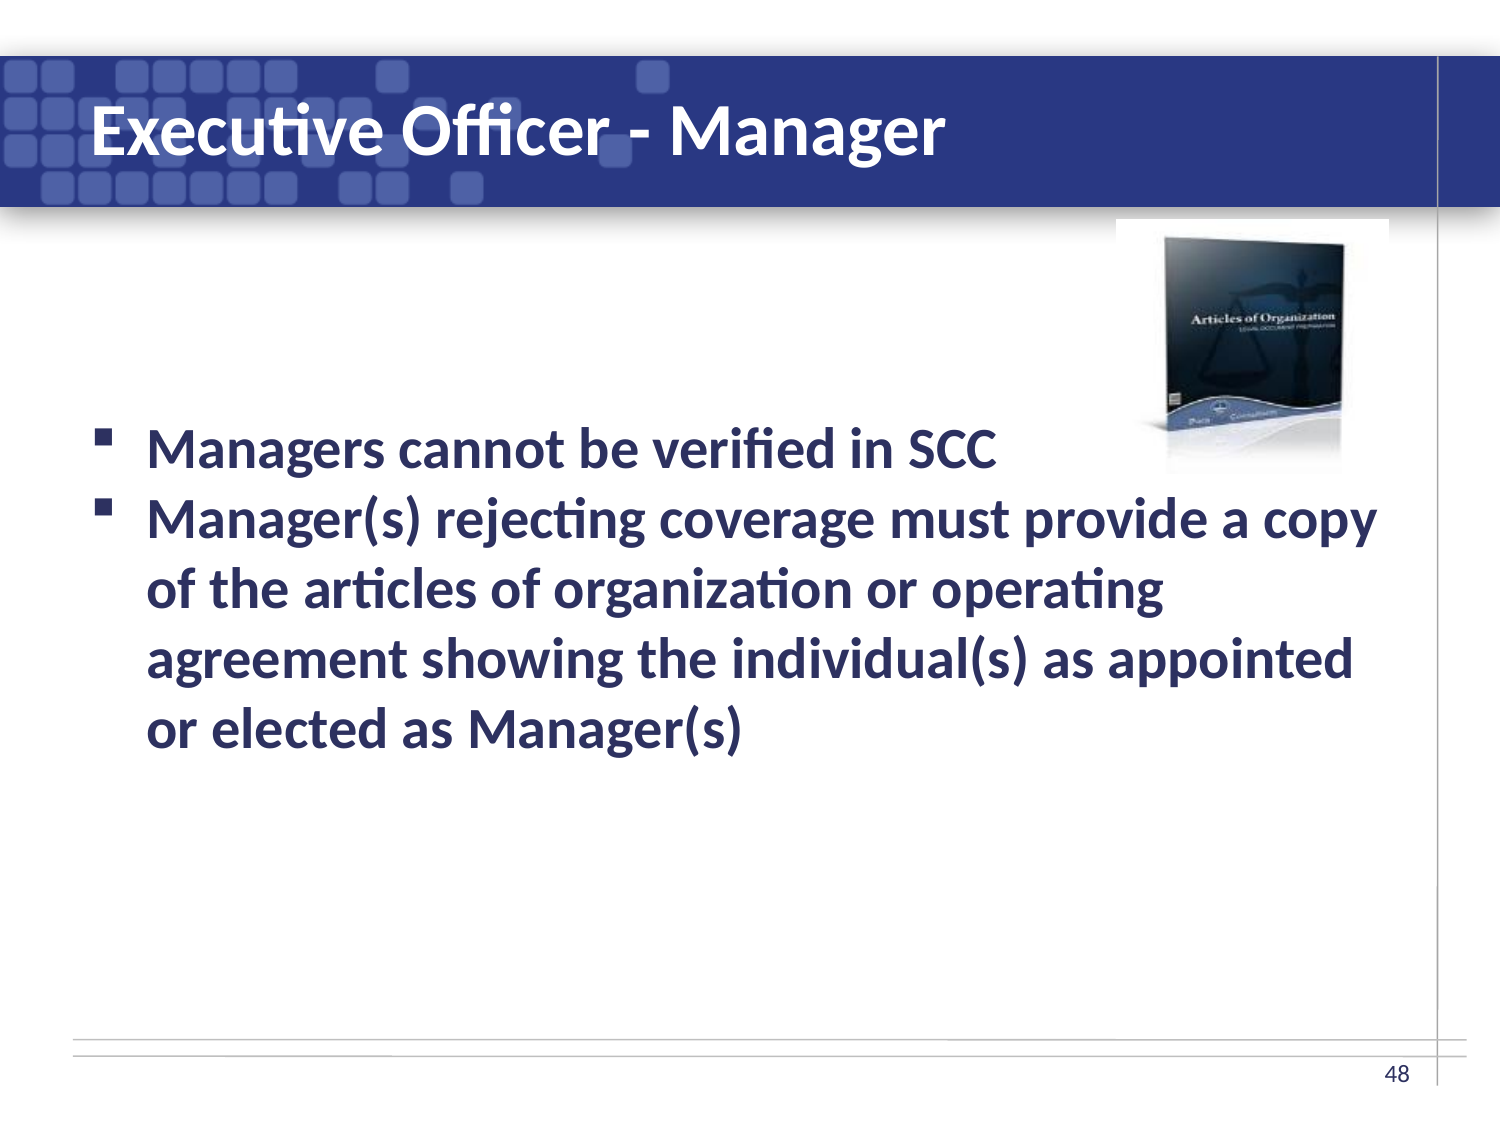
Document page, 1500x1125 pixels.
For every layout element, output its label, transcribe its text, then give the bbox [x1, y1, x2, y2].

title Executive Officer - Manager [75, 32, 1425, 220]
picture [1115, 219, 1390, 474]
slide_number 48 [1074, 1042, 1425, 1103]
list Managers cannot be verified in SCC Manager(s) rejecting coverage must provide a copy of the articles of organization or operating agreement showing the individual(s) as appointed or elected as Manager(s) [75, 262, 1425, 1005]
